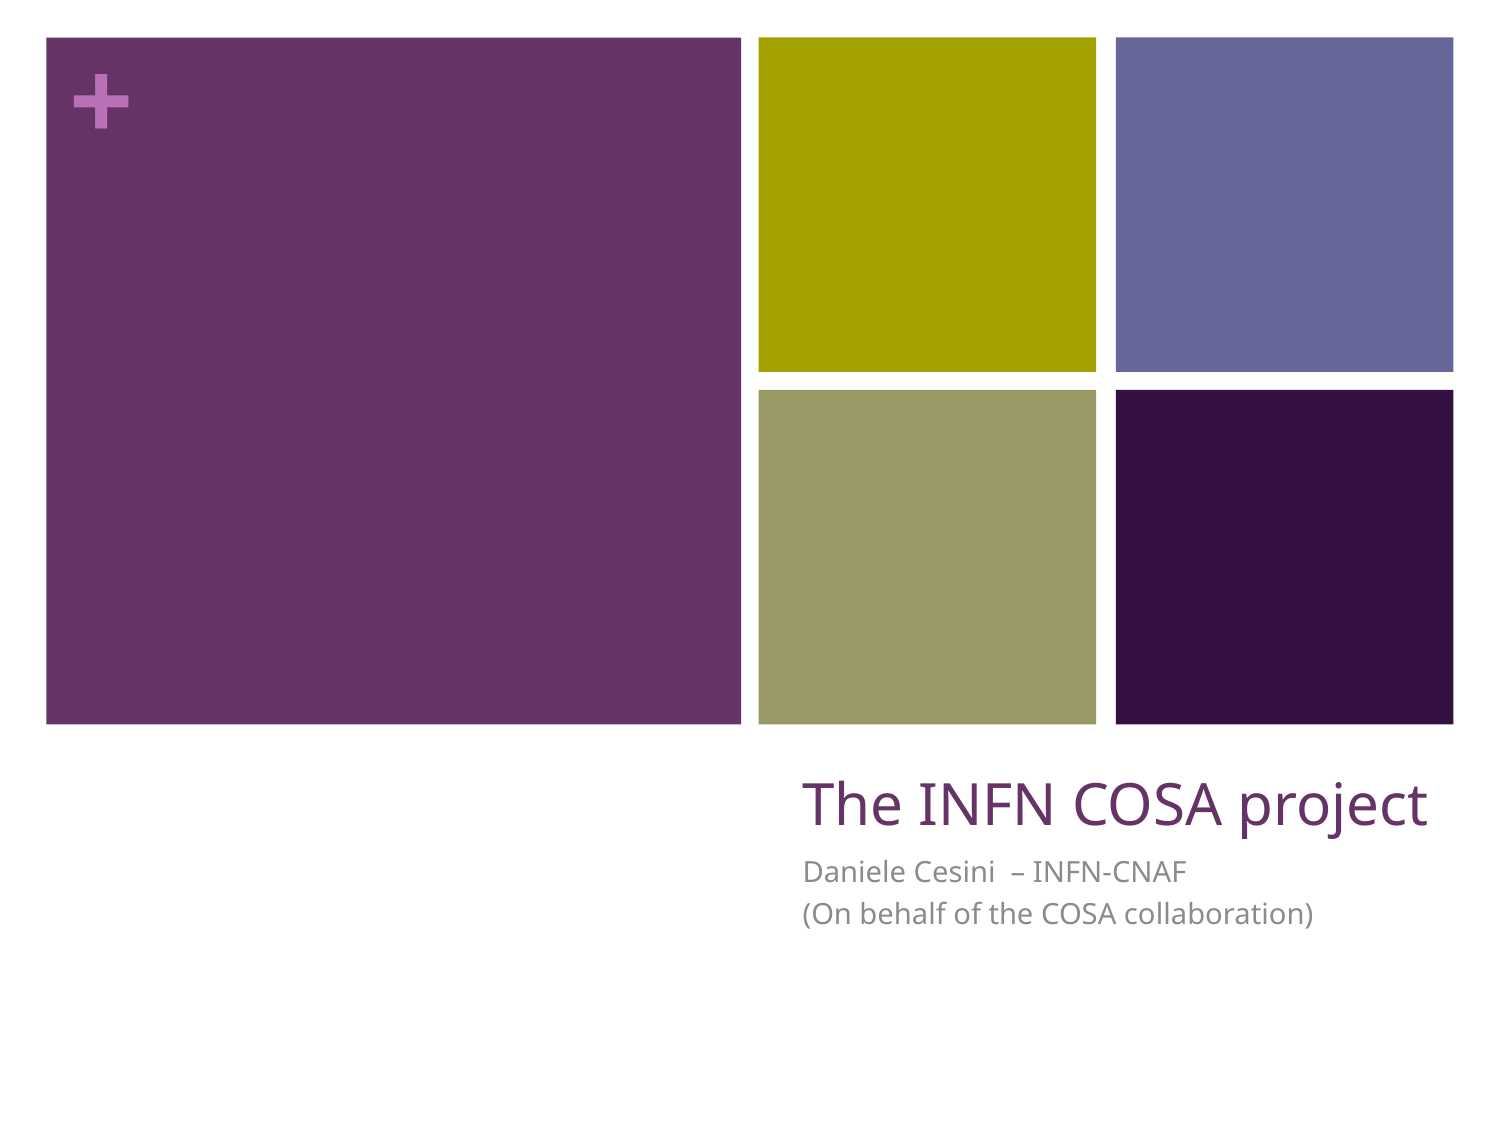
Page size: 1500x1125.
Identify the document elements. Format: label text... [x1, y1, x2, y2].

subtitle Daniele Cesini – INFN-CNAF (On behalf of the COSA collaboration) [787, 846, 1450, 969]
title The INFN COSA project [787, 759, 1450, 846]
